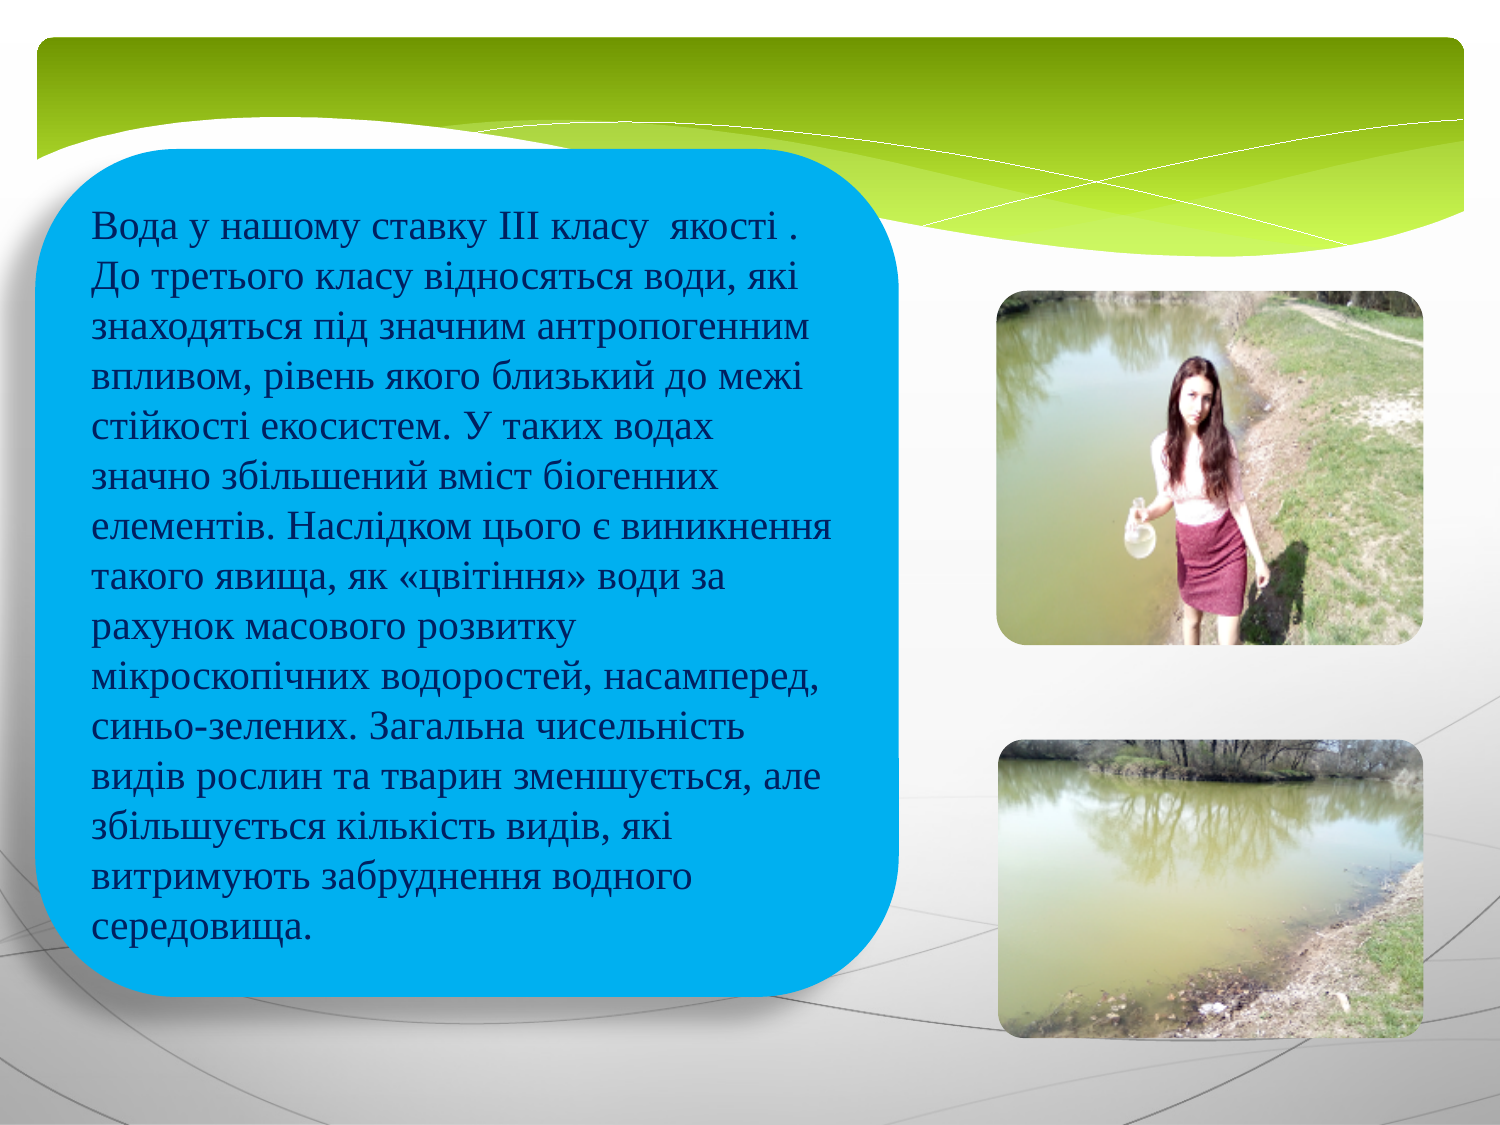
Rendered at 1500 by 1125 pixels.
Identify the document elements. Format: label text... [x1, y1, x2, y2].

text_box Вода у нашому ставку III класу якості . До третього класу відносяться води, які знаходяться під значним антропогенним впливом, рівень якого близький до межі стійкості екосистем. У таких водах значно збільшений вміст біогенних елементів. Наслідком цього є виникнення такого явища, як «цвітіння» води за рахунок масового розвитку мікроскопічних водоростей, насамперед, синьо-зелених. Загальна чисельність видів рослин та тварин зменшується, але збільшується кількість видів, які витримують забруднення водного середовища. [35, 148, 899, 997]
picture [996, 290, 1424, 646]
picture [997, 739, 1424, 1039]
